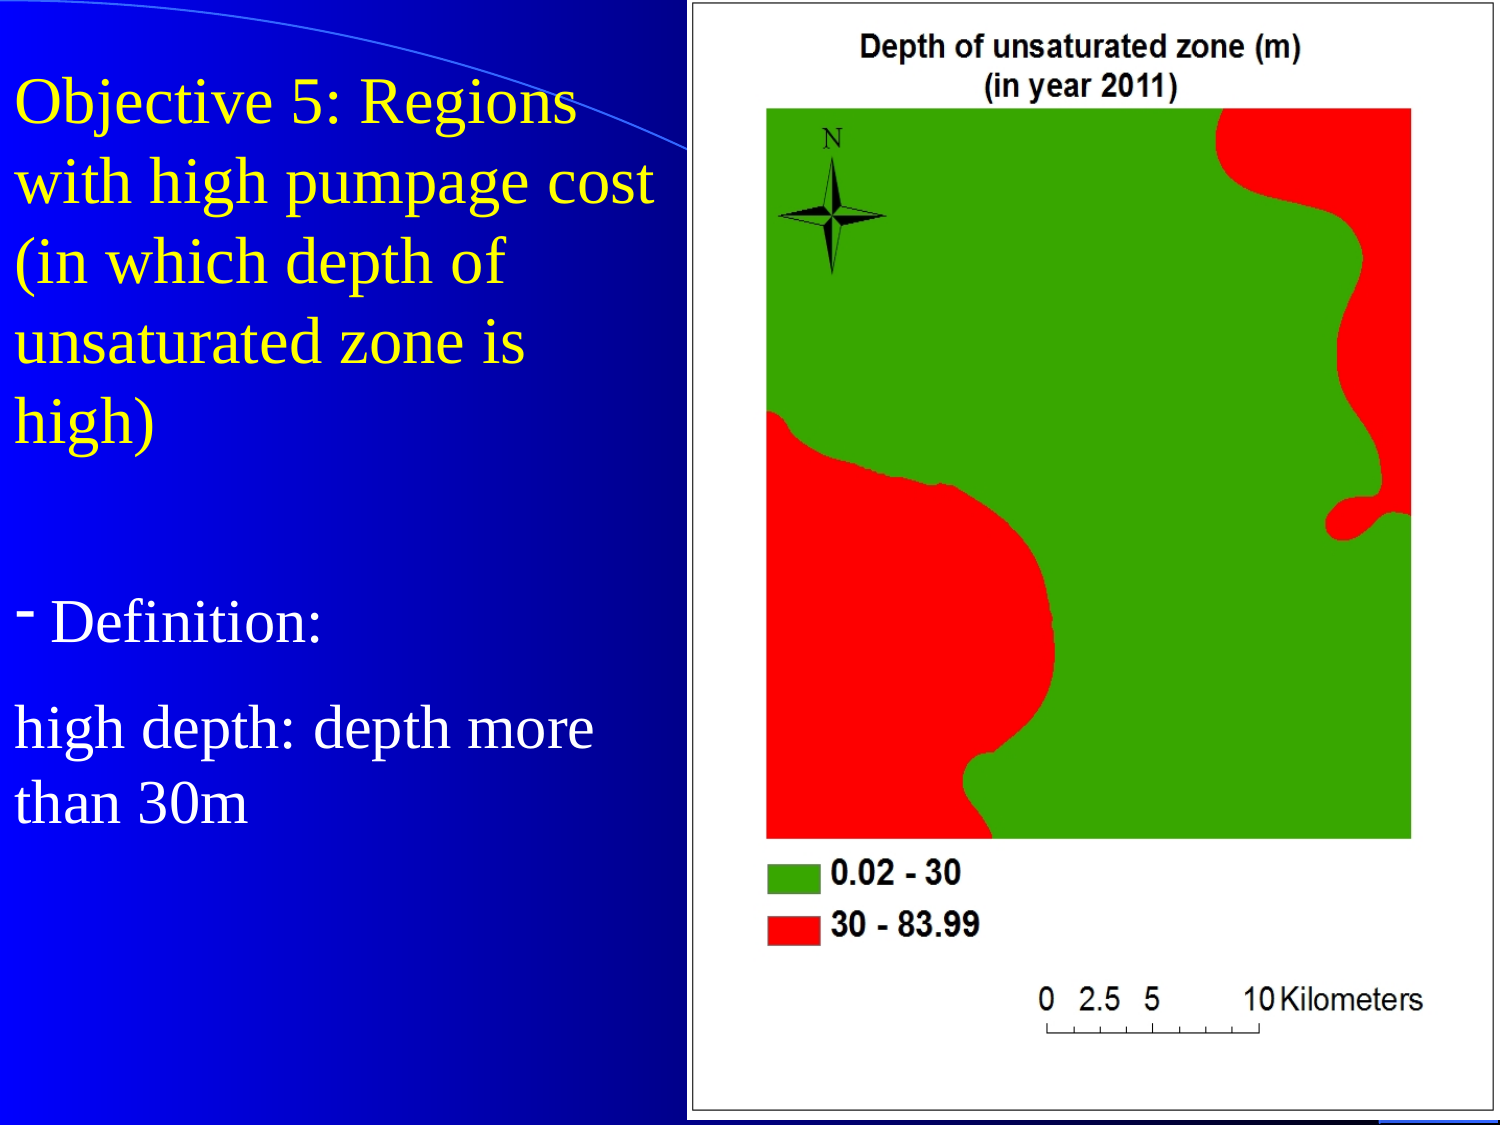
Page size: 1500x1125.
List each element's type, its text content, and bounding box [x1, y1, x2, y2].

picture [687, 0, 1500, 1120]
text_box Definition: high depth: depth more than 30m [0, 572, 682, 1063]
text_box Objective 5: Regions with high pumpage cost (in which depth of unsaturated zone is high) [0, 49, 675, 465]
